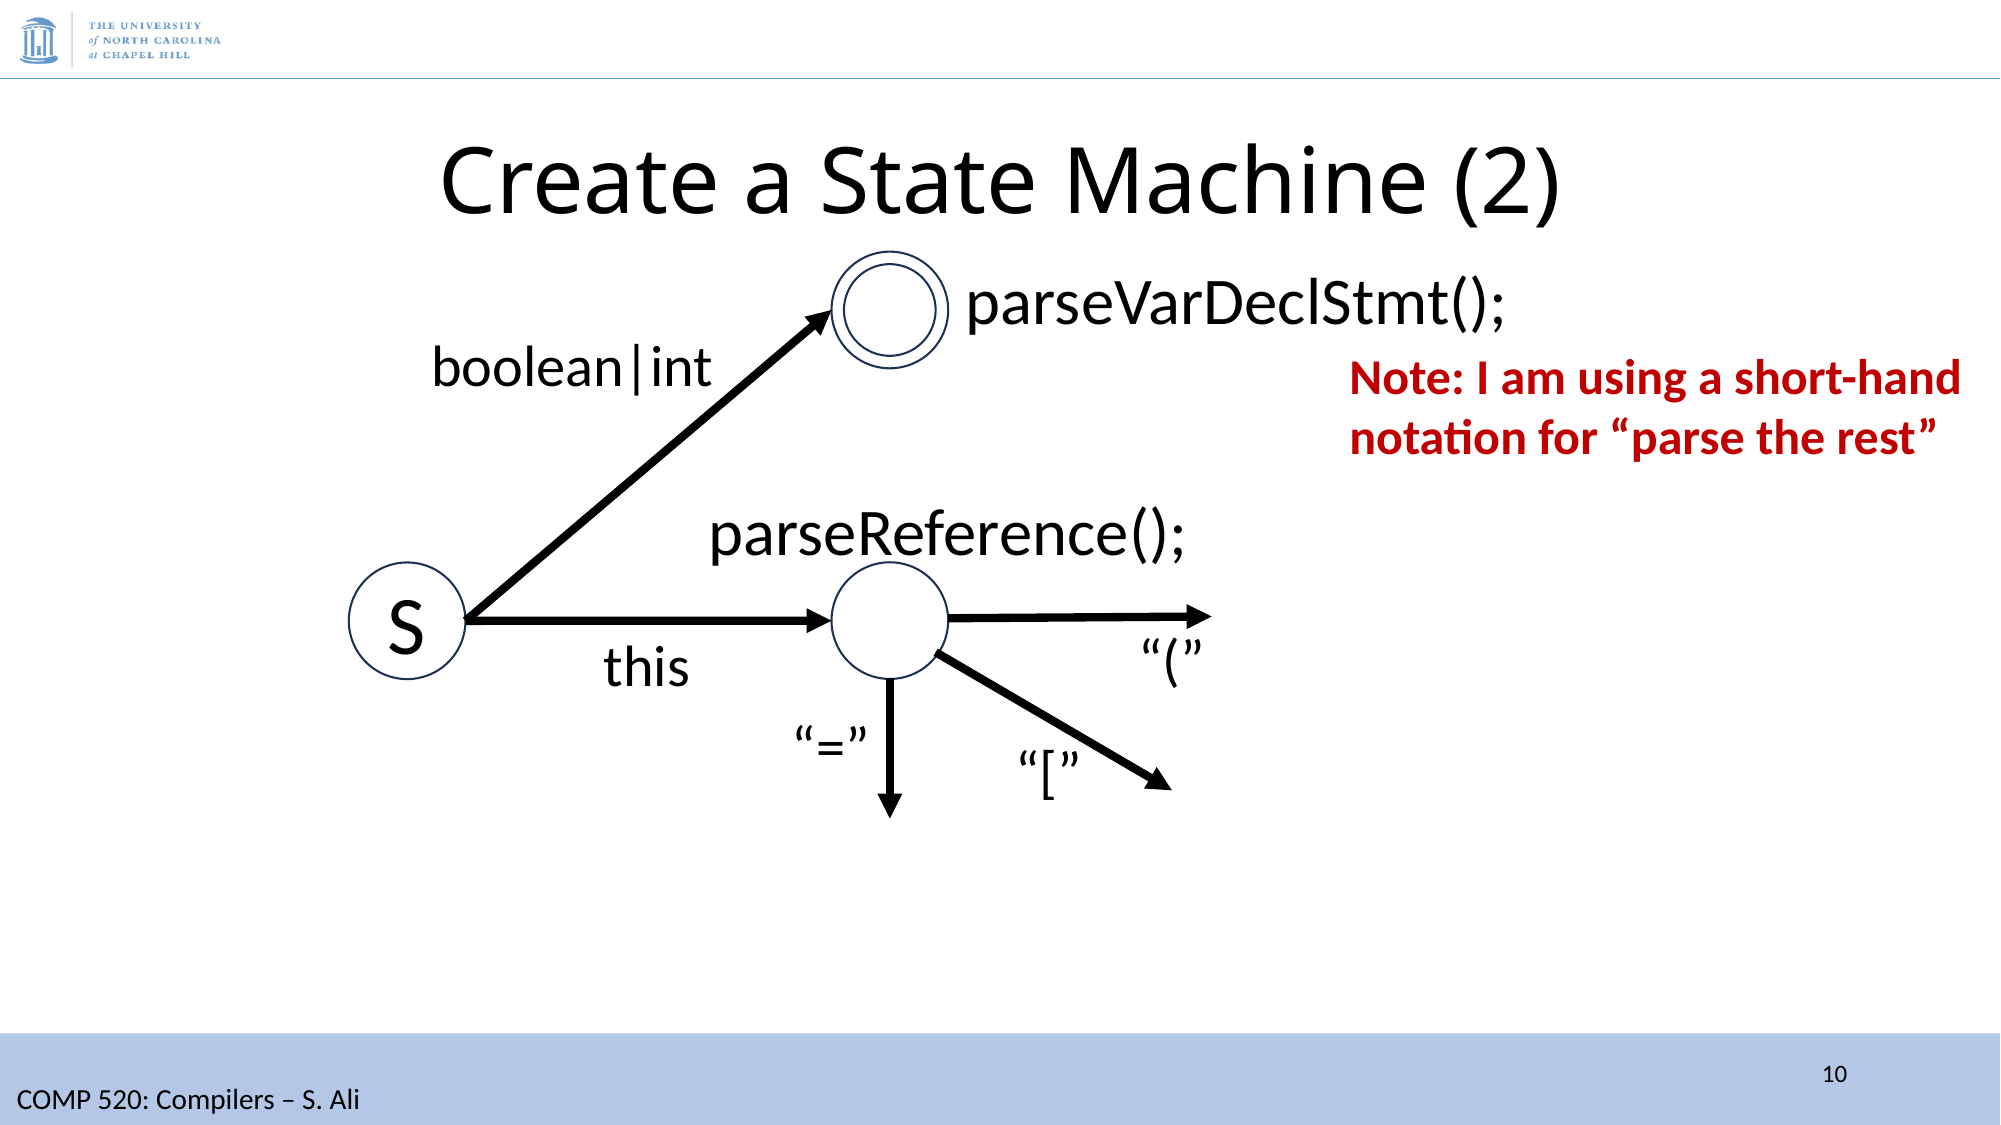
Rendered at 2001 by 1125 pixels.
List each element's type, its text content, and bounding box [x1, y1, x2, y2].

title Create a State Machine (2) [137, 89, 1863, 278]
text_box S [347, 561, 467, 681]
text_box boolean|int [416, 320, 465, 406]
text_box “(” [1123, 615, 1221, 700]
text_box [830, 577, 950, 680]
text_box parseVarDeclStmt(); [951, 250, 1523, 346]
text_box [935, 652, 1172, 791]
picture [16, 12, 228, 67]
text_box “[” [1000, 791, 1098, 812]
text_box this [589, 621, 705, 706]
slide_number 10 [1412, 1042, 1863, 1103]
text_box [0, 1032, 2000, 1125]
text_box [830, 250, 950, 370]
text_box [842, 263, 937, 357]
text_box Note: I am using a short-hand notation for “parse the rest” [1334, 337, 1978, 472]
text_box parseReference(); [832, 481, 1203, 577]
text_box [465, 310, 832, 620]
text_box “=” [777, 701, 885, 787]
text_box COMP 520: Compilers – S. Ali [2, 1072, 376, 1123]
